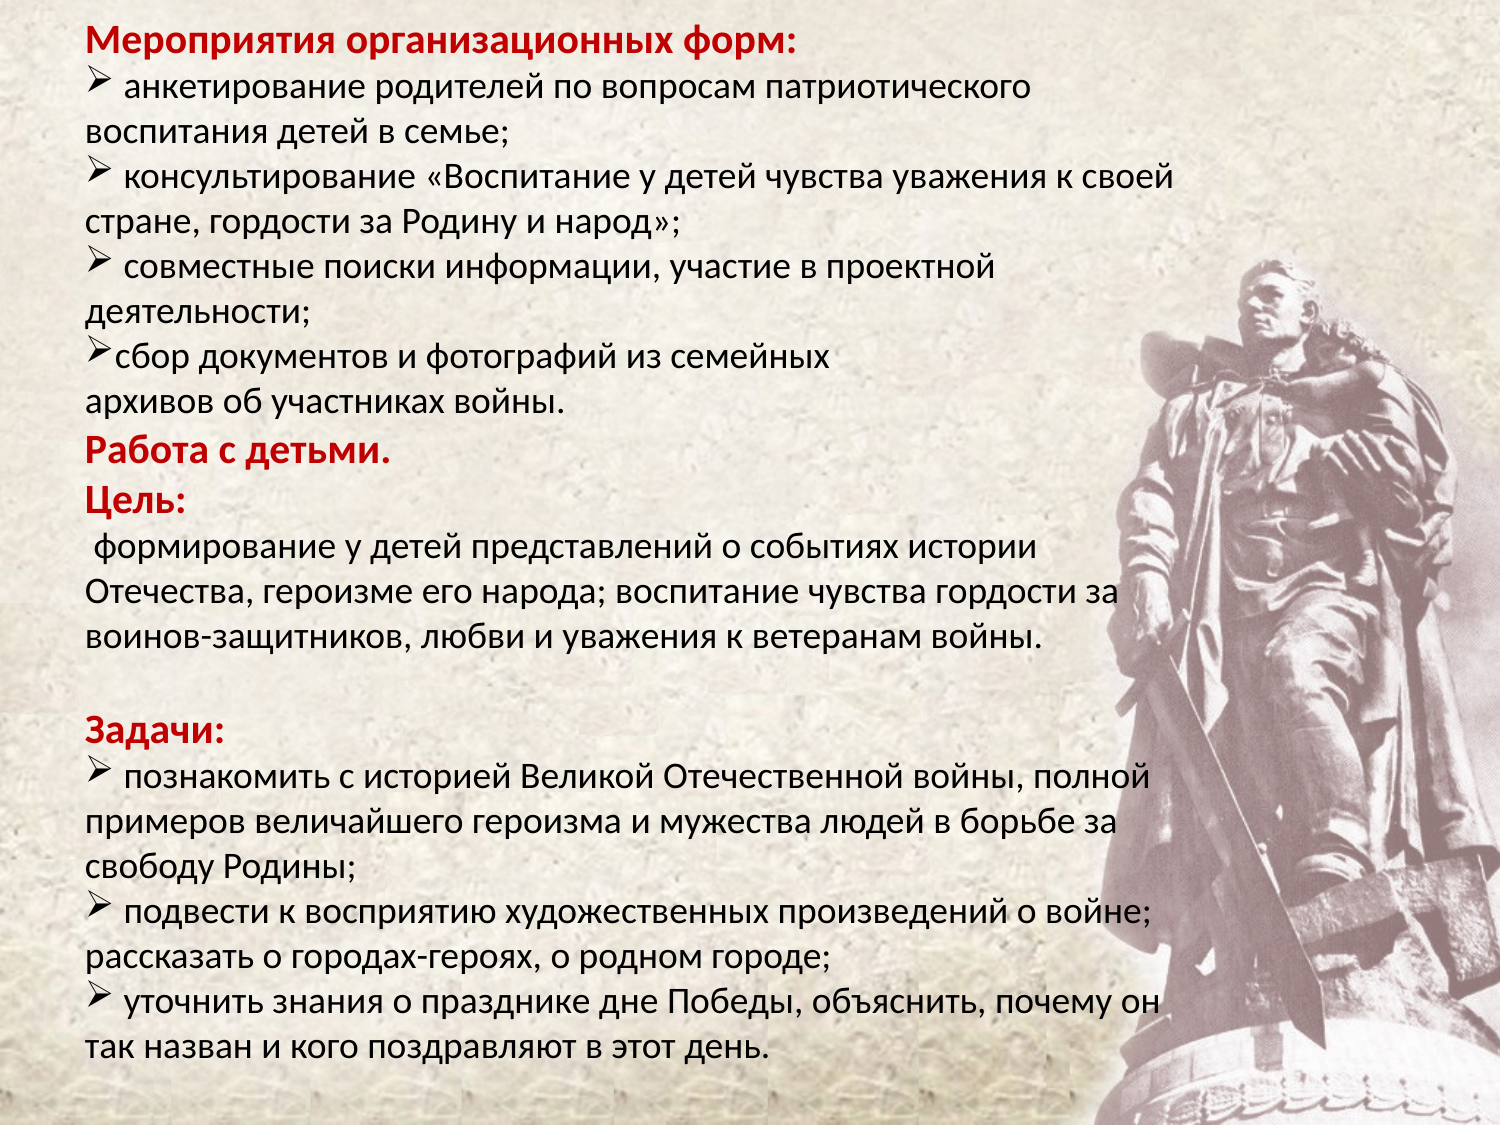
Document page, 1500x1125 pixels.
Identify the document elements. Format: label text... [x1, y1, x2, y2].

picture [0, 0, 1500, 1125]
text_box Мероприятия организационных форм: анкетирование родителей по вопросам патриотического воспитания детей в семье; консультирование «Воспитание у детей чувства уважения к своей стране, гордости за Родину и народ»; совместные поиски информации, участие в проектной деятельности; сбор документов и фотографий из семейных архивов об участниках войны. Работа с детьми. Цель: формирование у детей представлений о событиях истории Отечества, героизме его народа; воспитание чувства гордости за воинов-защитников, любви и уважения к ветеранам войны. Задачи: познакомить с историей Великой Отечественной войны, полной примеров величайшего героизма и мужества людей в борьбе за свободу Родины; подвести к восприятию художественных произведений о войне; рассказать о городах-героях, о родном городе; уточнить знания о празднике дне Победы, объяснить, почему он так назван и кого поздравляют в этот день. [70, 4, 1231, 1119]
title [1231, 105, 1456, 926]
